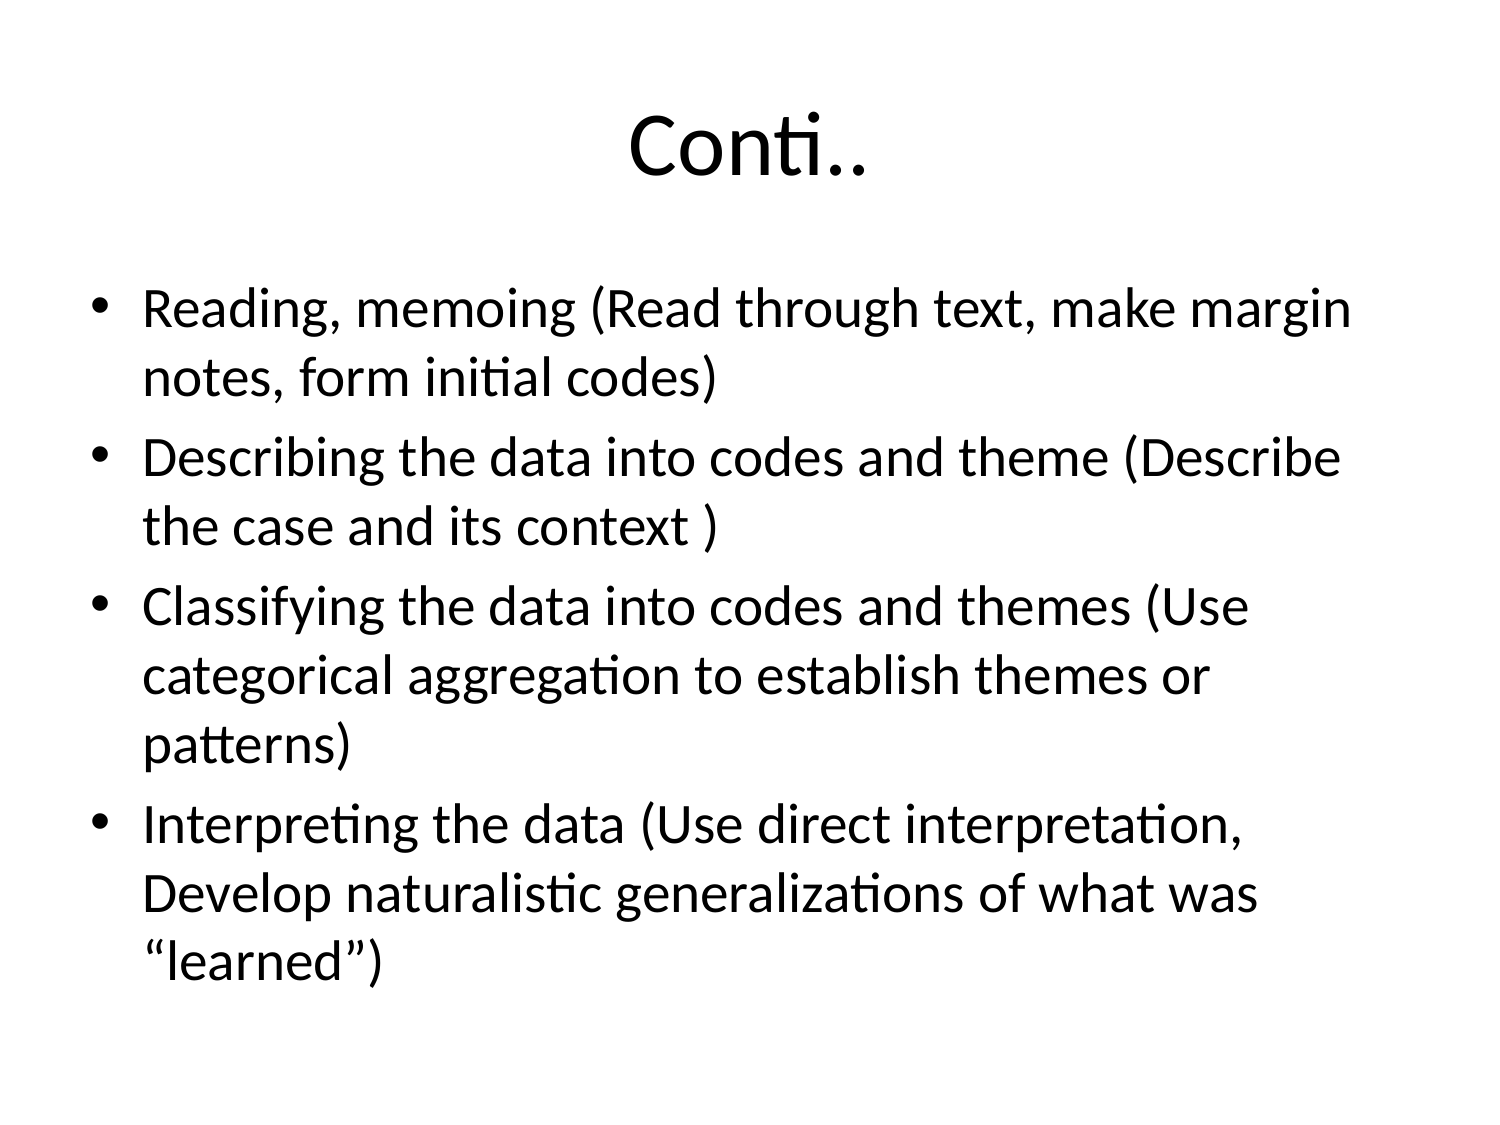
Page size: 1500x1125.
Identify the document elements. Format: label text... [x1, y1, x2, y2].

list Reading, memoing (Read through text, make margin notes, form initial codes) Describing the data into codes and theme (Describe the case and its context ) Classifying the data into codes and themes (Use categorical aggregation to establish themes or patterns) Interpreting the data (Use direct interpretation, Develop naturalistic generalizations of what was “learned”) [75, 262, 1425, 1005]
title Conti.. [75, 45, 1425, 233]
